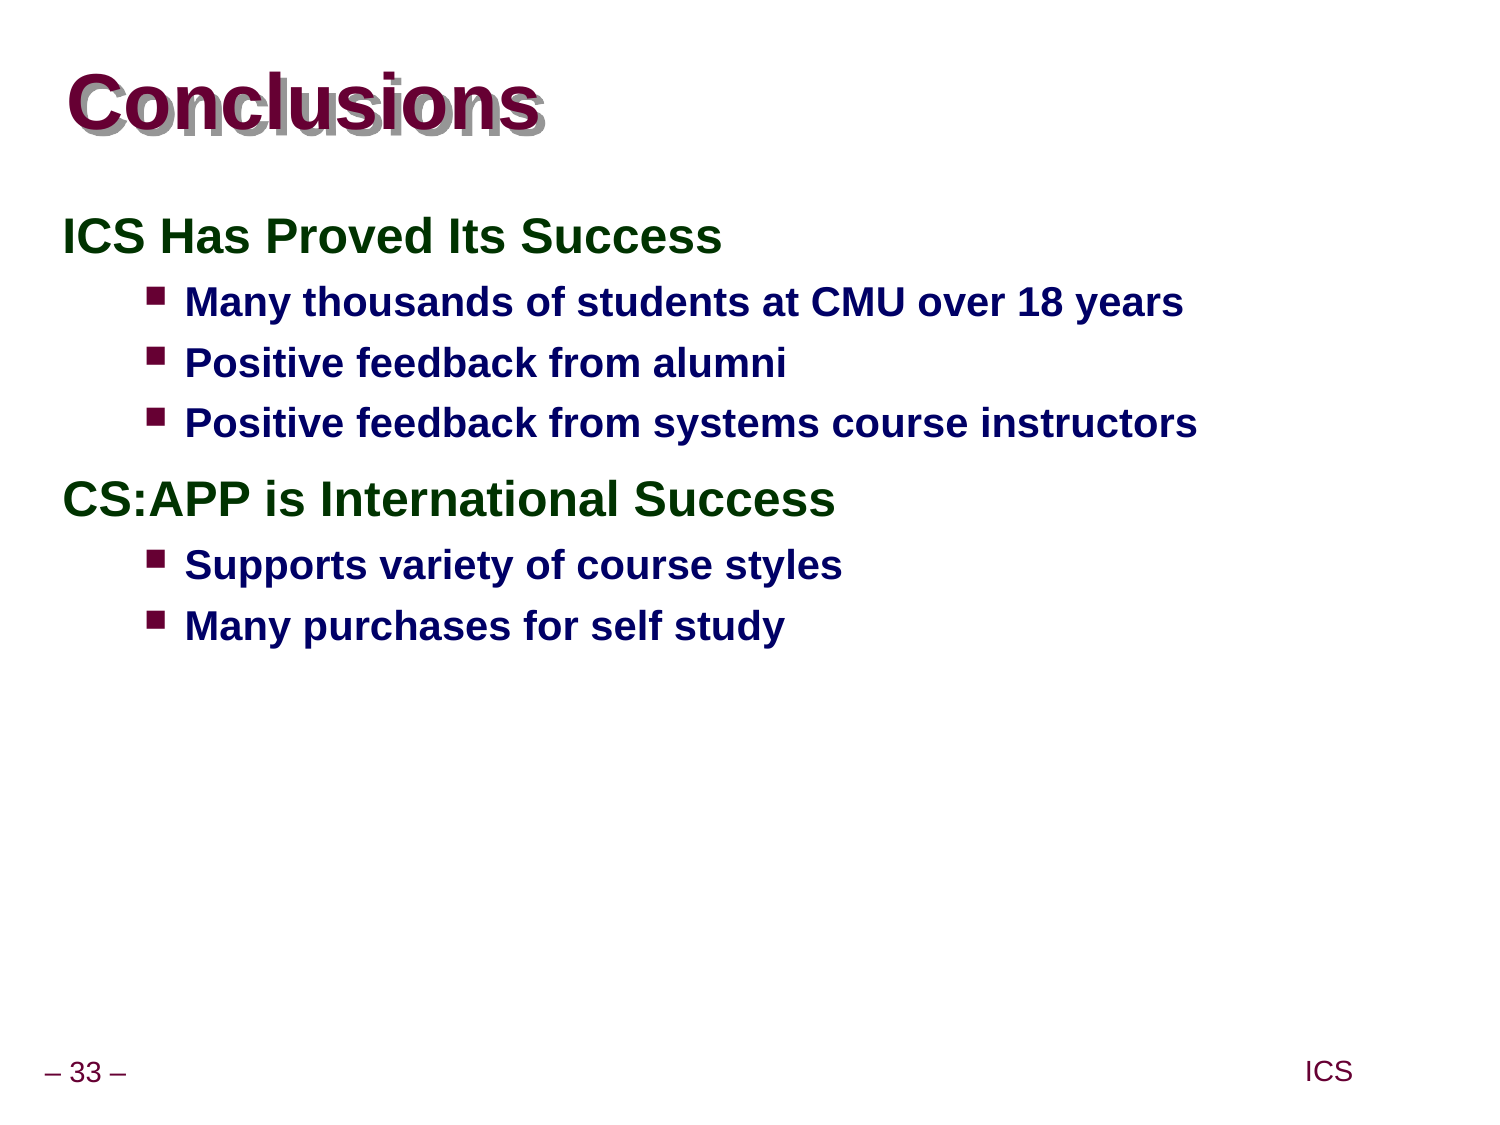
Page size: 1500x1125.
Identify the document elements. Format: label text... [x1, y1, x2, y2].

title Conclusions [66, 40, 1497, 169]
list ICS Has Proved Its Success Many thousands of students at CMU over 18 years Positive feedback from alumni Positive feedback from systems course instructors CS:APP is International Success Supports variety of course styles Many purchases for self study [47, 199, 1411, 1058]
